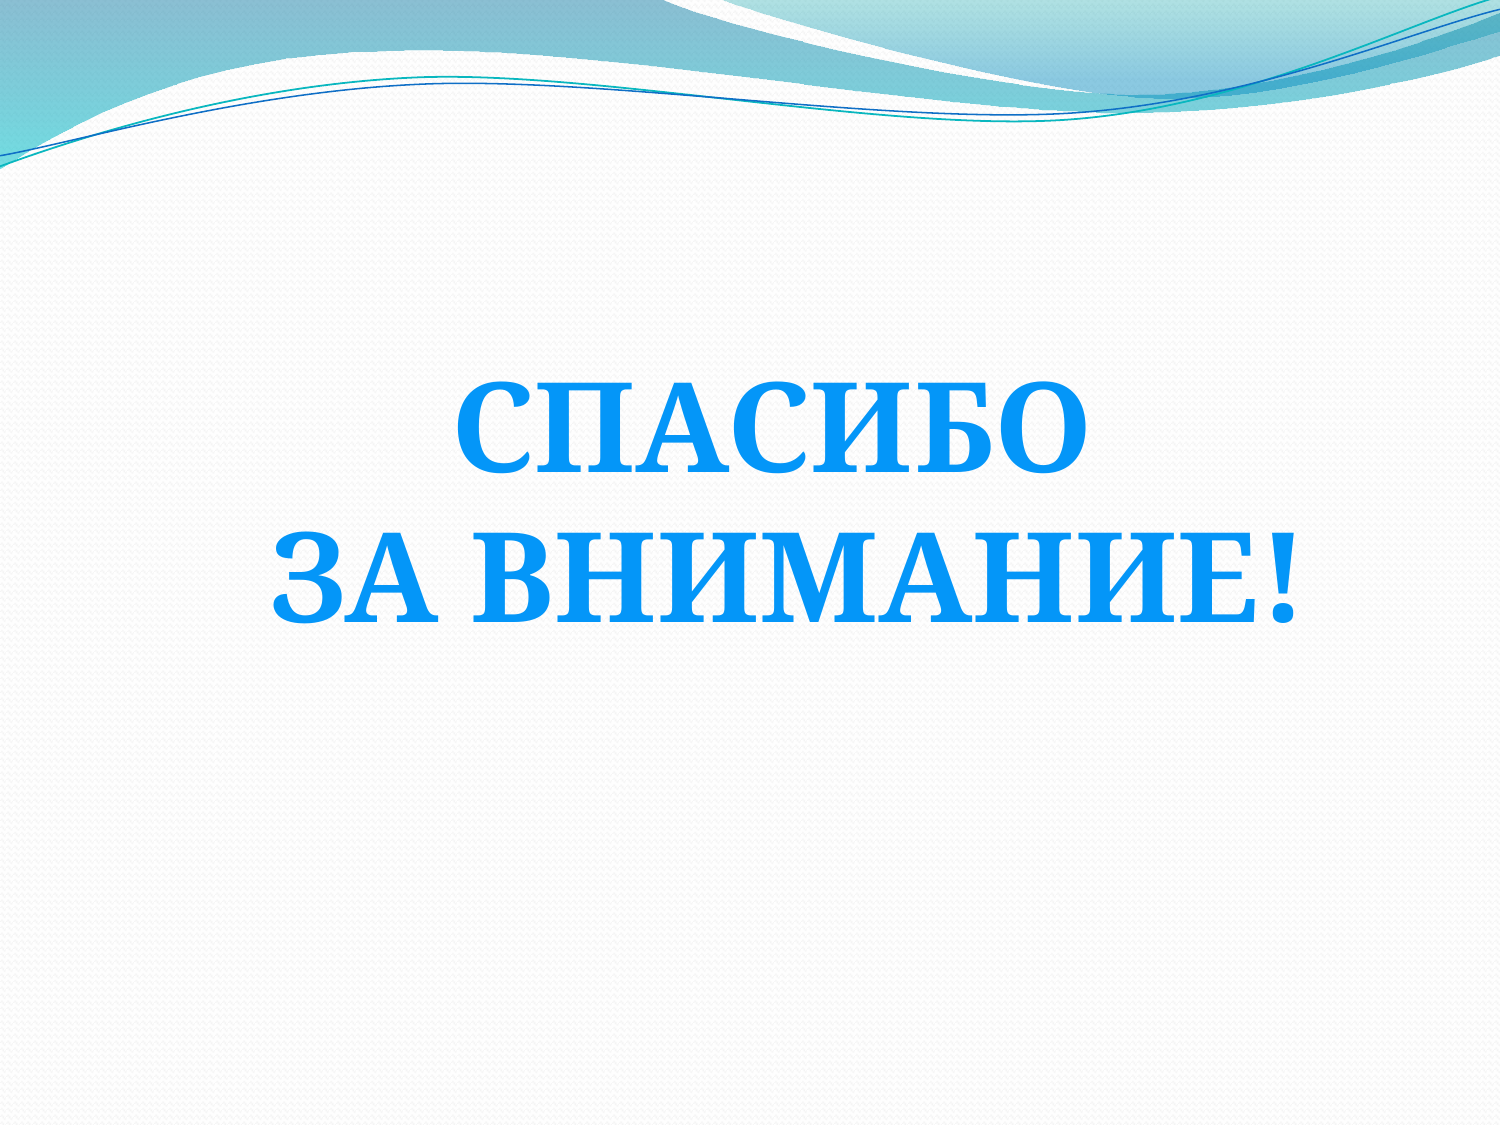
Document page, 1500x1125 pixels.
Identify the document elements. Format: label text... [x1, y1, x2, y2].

text_box СПАСИБО ЗА ВНИМАНИЕ! [254, 339, 1323, 655]
